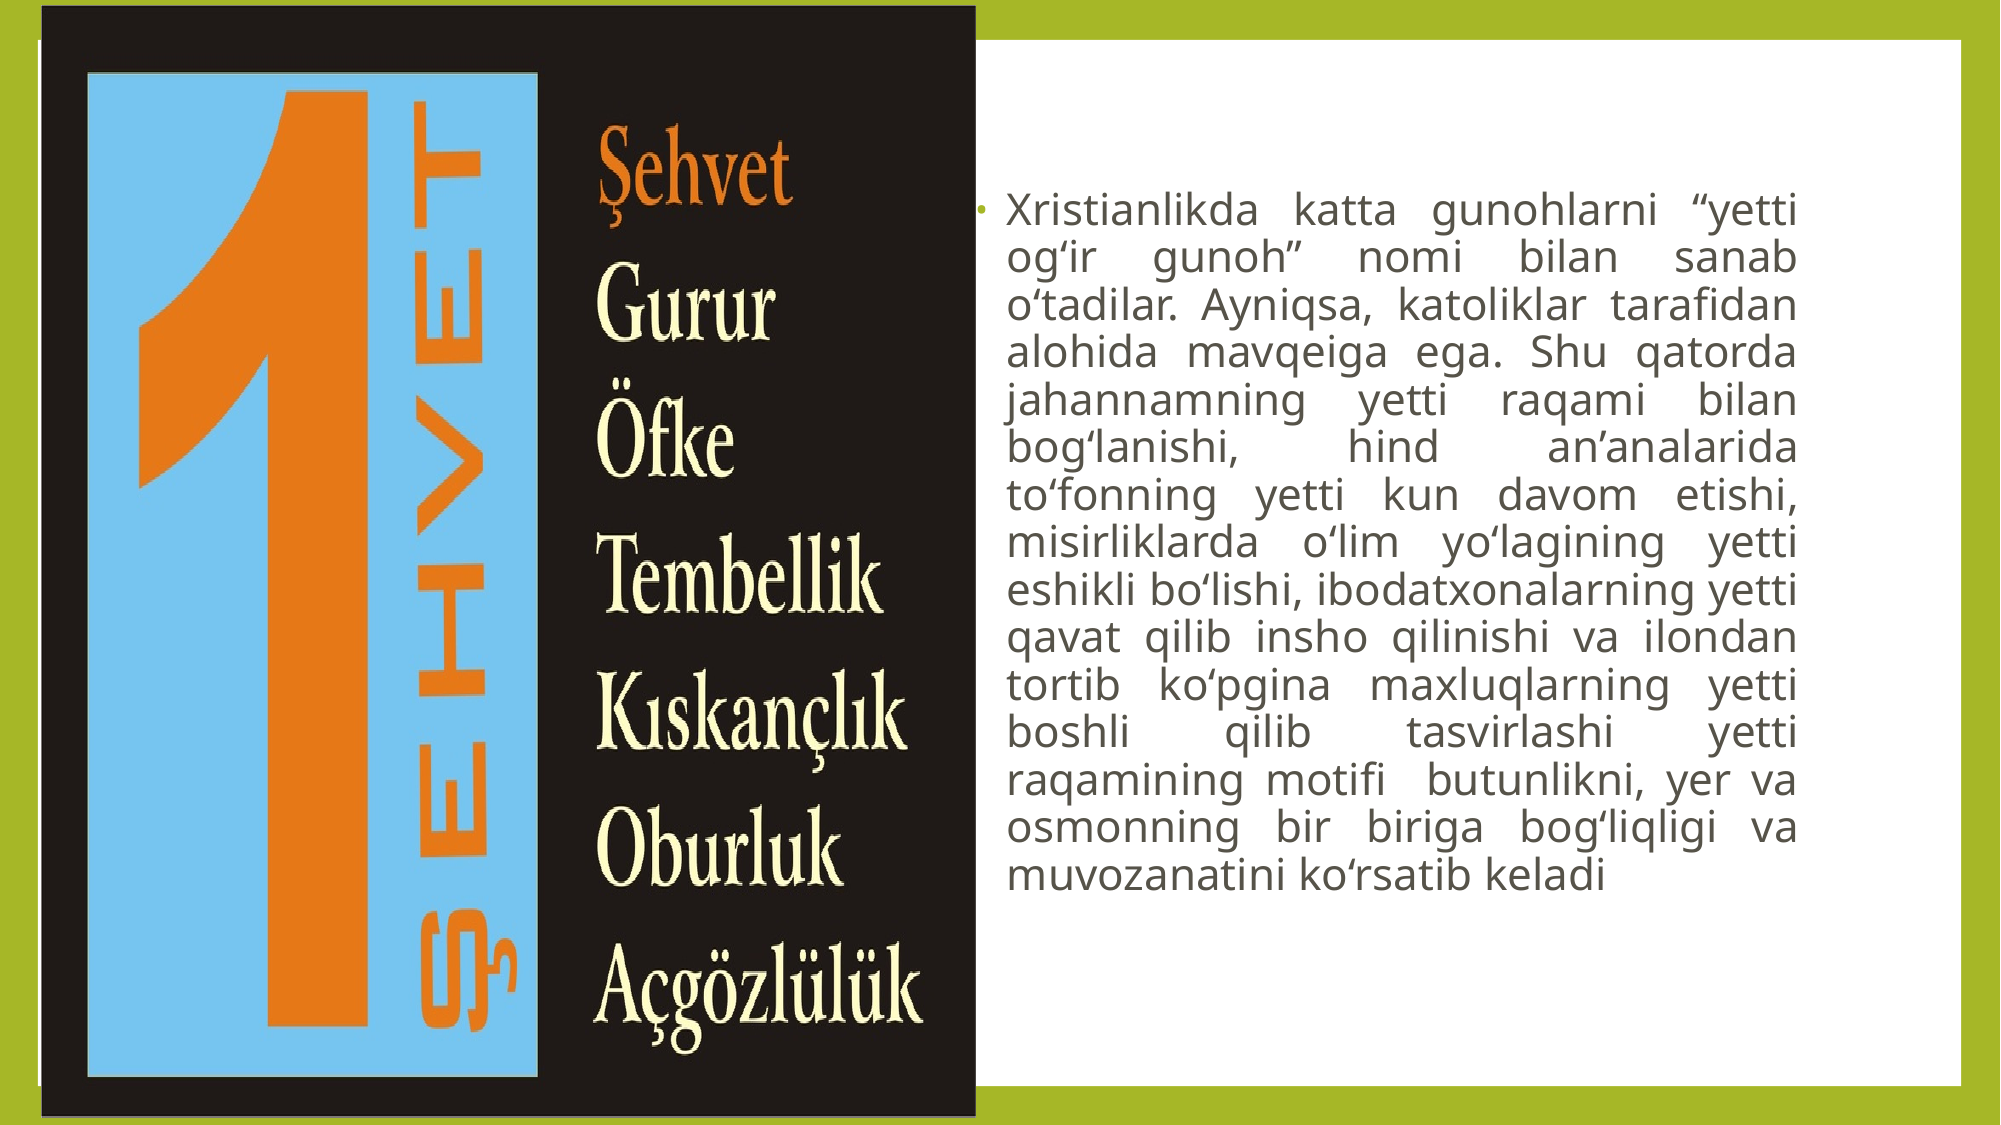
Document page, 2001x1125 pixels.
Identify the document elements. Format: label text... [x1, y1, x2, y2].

picture [41, 5, 977, 1119]
list Xristianlikda katta gunohlarni “yetti og‘ir gunoh” nomi bilan sanab o‘tadilar. Ayniqsa, katoliklar tarafidan alohida mavqeiga ega. Shu qatorda jahannamning yetti raqami bilan bog‘lanishi, hind an’analarida to‘fonning yetti kun davom etishi, misirliklarda o‘lim yo‘lagining yetti eshikli bo‘lishi, ibodatxonalarning yetti qavat qilib insho qilinishi va ilondan tortib ko‘pgina maxluqlarning yetti boshli qilib tasvirlashi yetti raqamining motifi butunlikni, yer va osmonning bir biriga bog‘liqligi va muvozanatini ko‘rsatib keladi [977, 179, 1815, 945]
